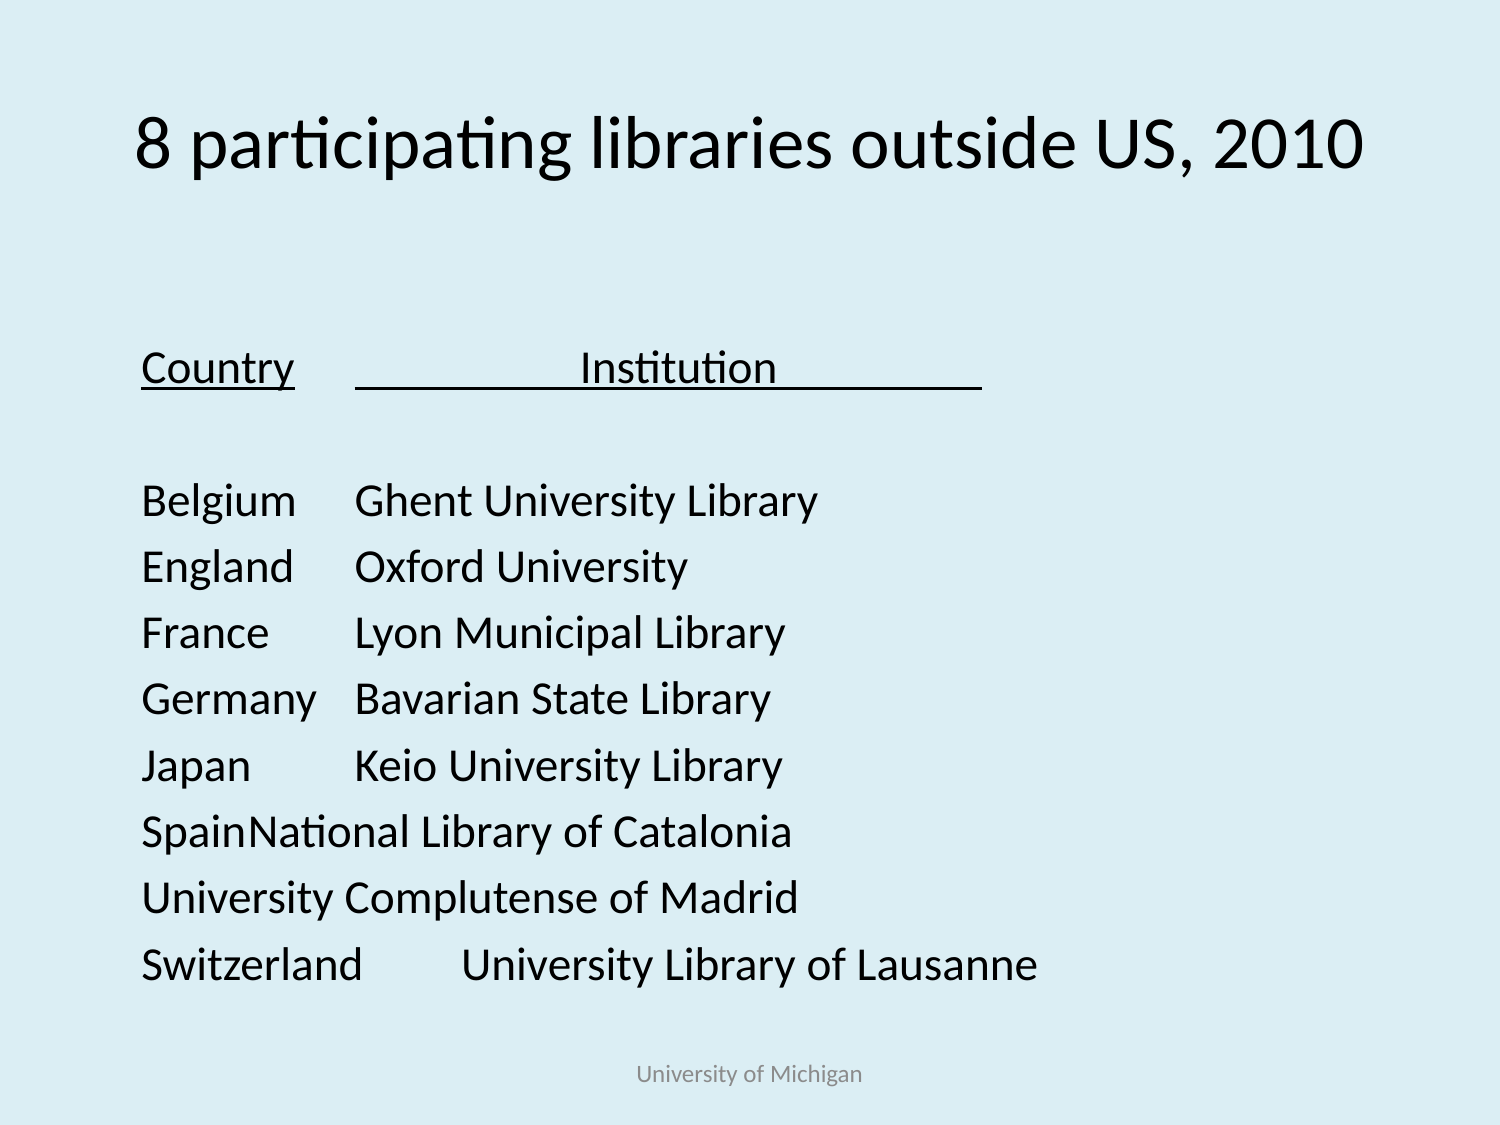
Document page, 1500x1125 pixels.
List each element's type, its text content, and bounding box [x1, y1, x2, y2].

footer University of Michigan [512, 1042, 988, 1103]
list Country Institution Belgium Ghent University Library England Oxford University France Lyon Municipal Library Germany Bavarian State Library Japan Keio University Library Spain National Library of Catalonia University Complutense of Madrid Switzerland University Library of Lausanne [75, 262, 1425, 1005]
title 8 participating libraries outside US, 2010 [75, 45, 1425, 233]
